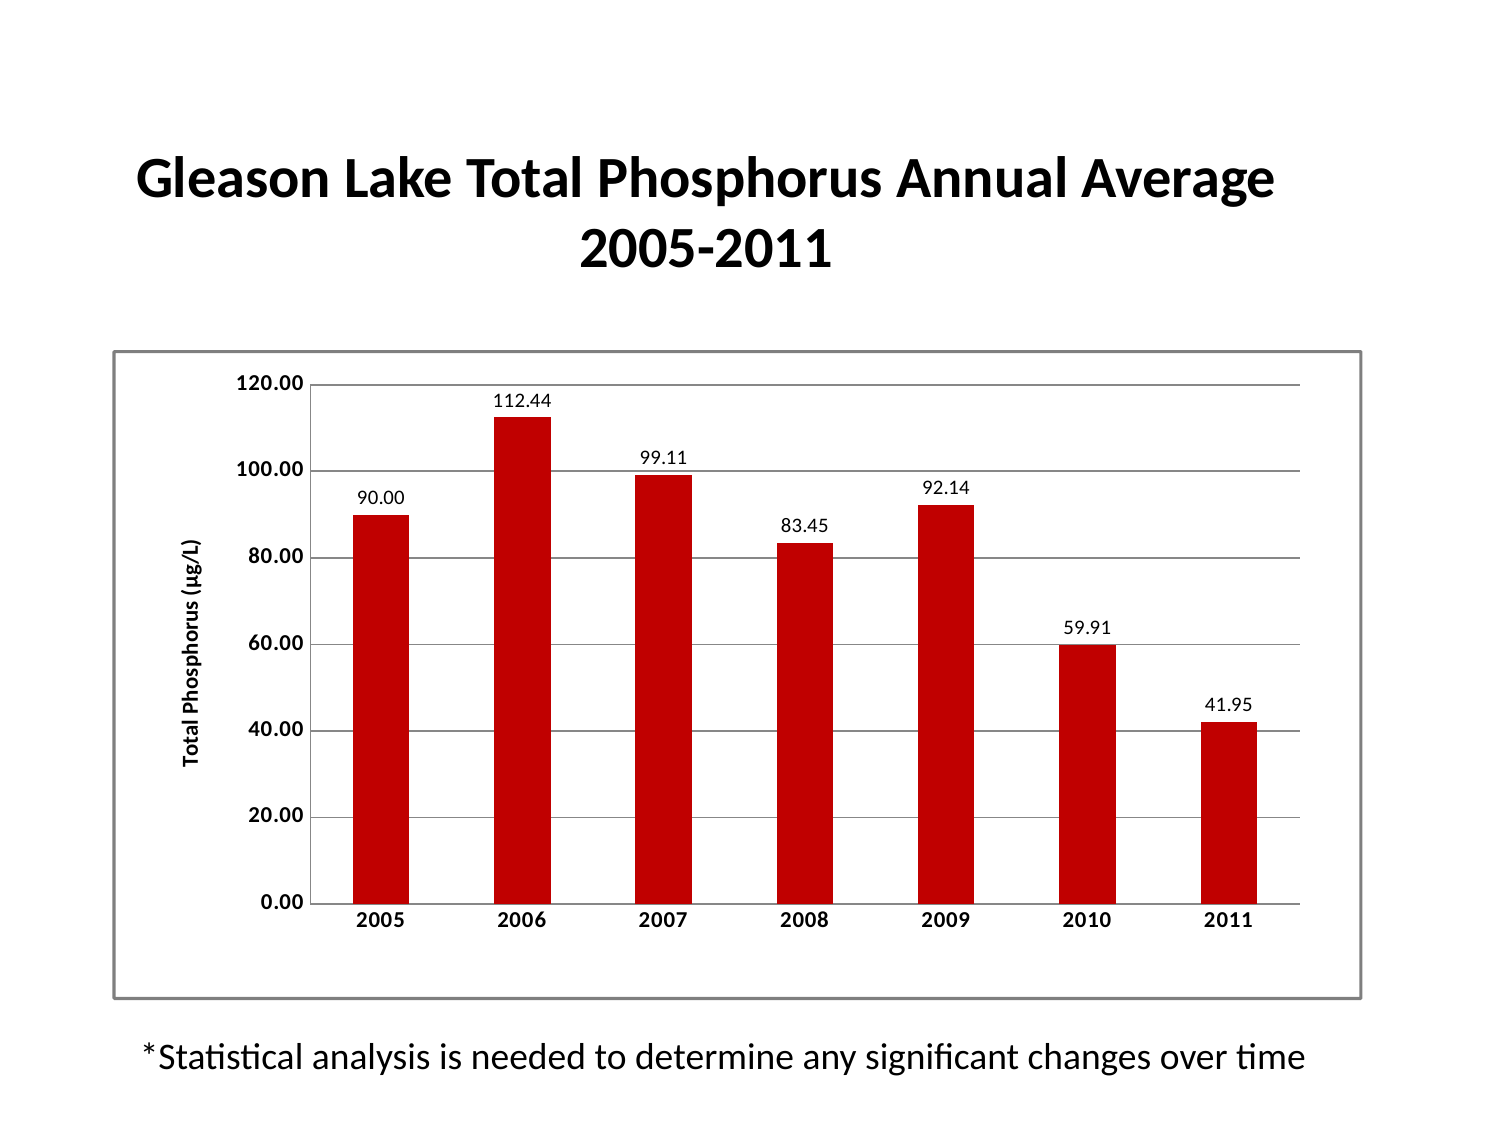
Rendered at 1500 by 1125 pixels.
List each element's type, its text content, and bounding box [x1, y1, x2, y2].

text_box *Statistical analysis is needed to determine any significant changes over time [125, 1024, 1438, 1085]
title Gleason Lake Total Phosphorus Annual Average 2005-2011 [75, 115, 1338, 303]
chart [112, 349, 1363, 1001]
